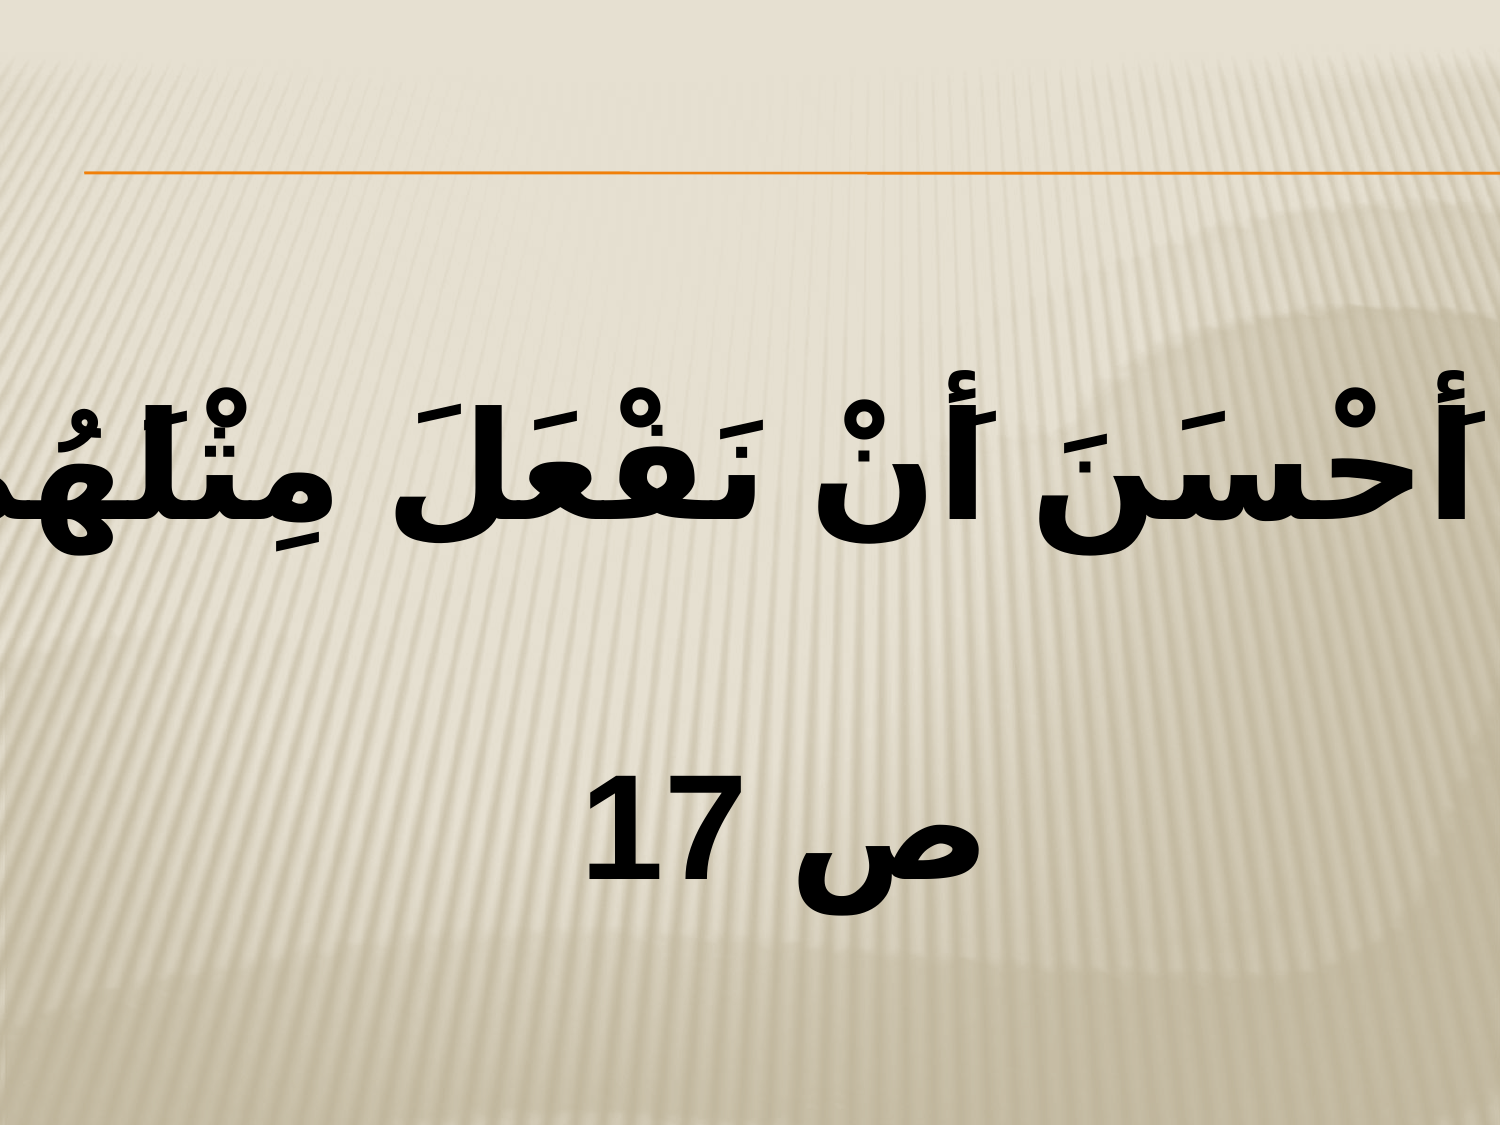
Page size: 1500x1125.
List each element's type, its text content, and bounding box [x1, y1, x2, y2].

text_box ما أَحْسَنَ أَنْ نَفْعَلَ مِثْلَهُمْ! ص 17 [0, 362, 1500, 1053]
